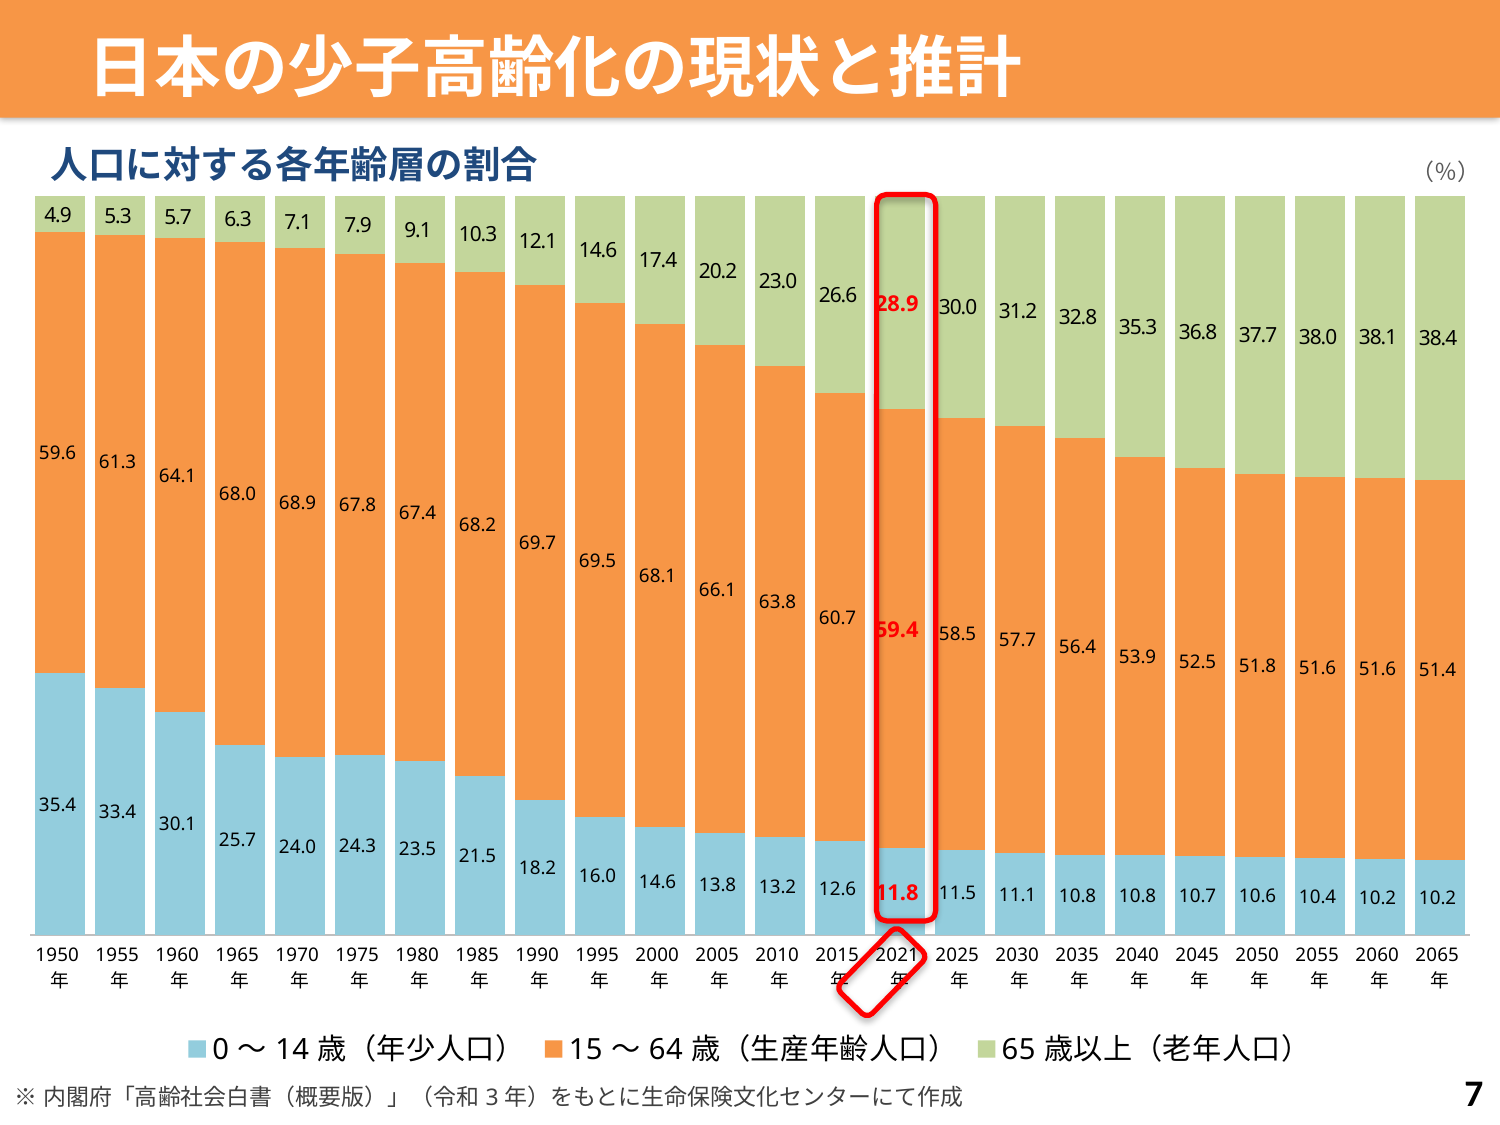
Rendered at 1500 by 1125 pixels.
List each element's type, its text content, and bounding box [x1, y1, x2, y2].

text_box 人口に対する各年齢層の割合 [36, 133, 738, 177]
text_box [859, 194, 936, 1016]
text_box [0, 0, 1500, 118]
text_box （％） [1397, 149, 1499, 177]
chart [0, 177, 1500, 1076]
slide_number 7 [1160, 1084, 1499, 1122]
text_box ※内閣府「高齢社会白書（概要版）」（令和3年）をもとに生命保険文化センターにて作成 [0, 1084, 1160, 1118]
text_box 日本の少子高齢化の現状と推計 [71, 3, 1183, 126]
